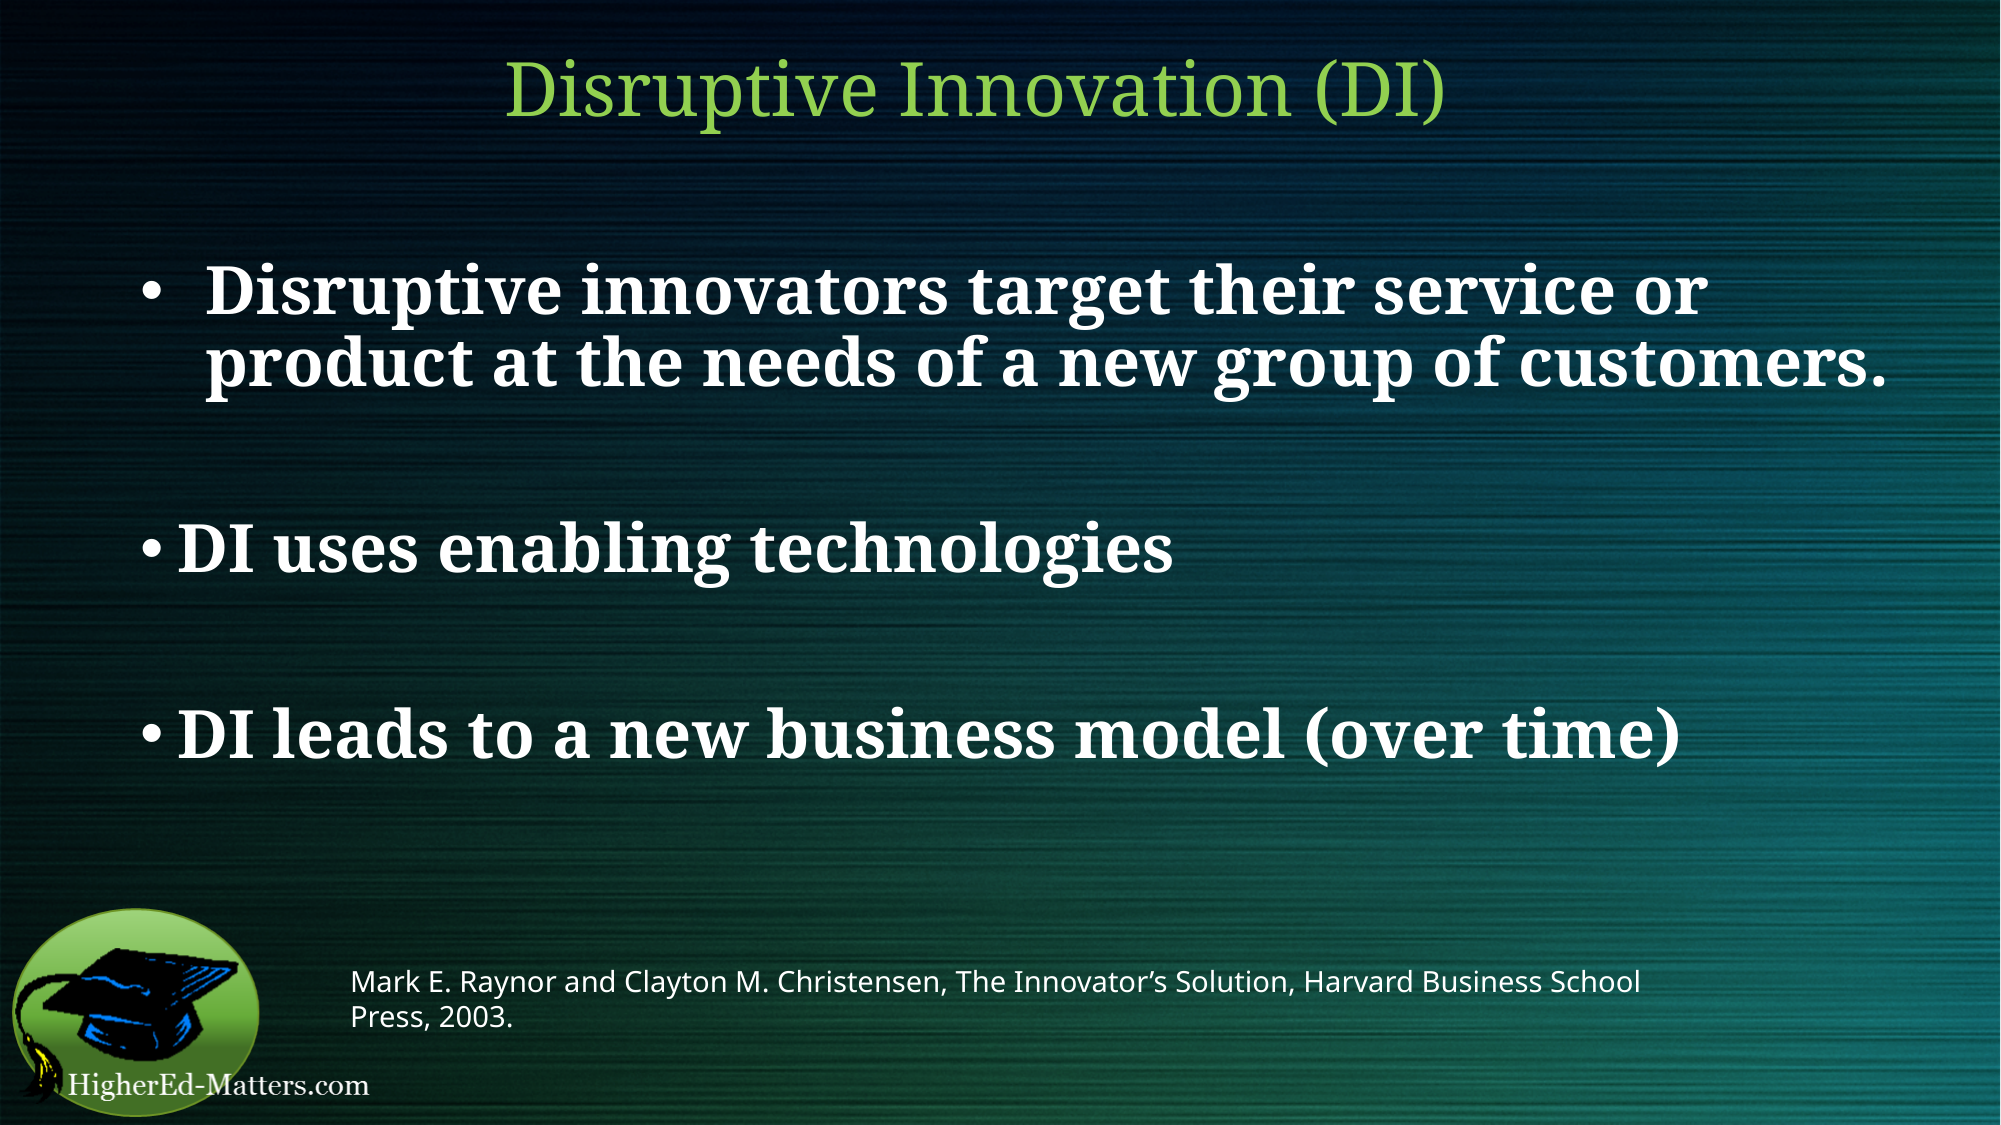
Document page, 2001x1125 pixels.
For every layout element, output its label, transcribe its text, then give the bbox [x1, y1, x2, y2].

text_box Mark E. Raynor and Clayton M. Christensen, The Innovator’s Solution, Harvard Business School Press, 2003. [335, 955, 1740, 1041]
picture [0, 0, 2001, 1125]
title Disruptive Innovation (DI) [114, 30, 1839, 155]
list Disruptive innovators target their service or product at the needs of a new group of customers. DI uses enabling technologies DI leads to a new business model (over time) [125, 249, 1964, 922]
